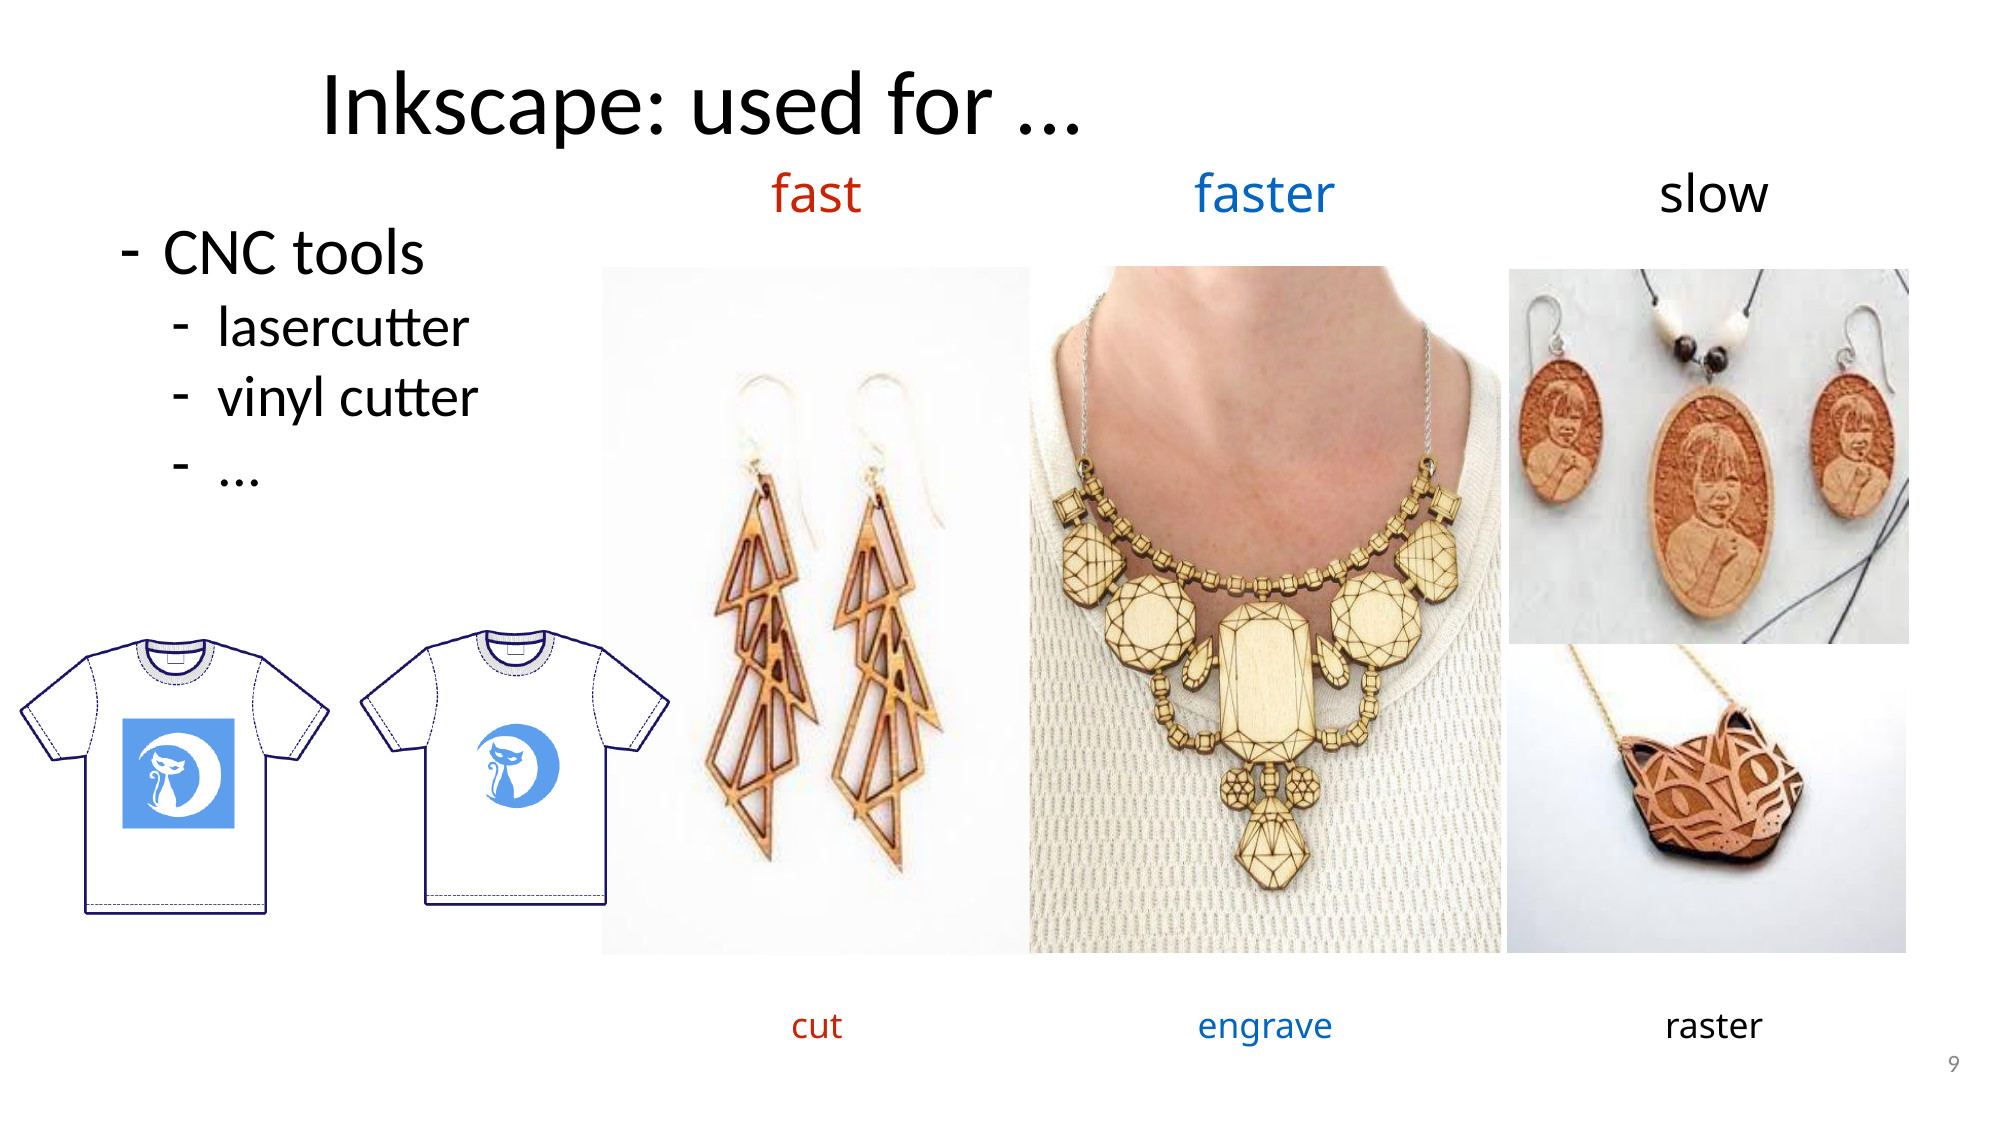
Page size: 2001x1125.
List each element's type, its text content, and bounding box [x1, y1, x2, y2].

text_box slow [1504, 147, 1925, 237]
picture [18, 627, 340, 935]
slide_number ‹#› [1868, 1032, 1975, 1092]
text_box faster [1055, 147, 1476, 237]
title Inkscape: used for ... [70, 31, 1337, 164]
text_box cut [606, 980, 1027, 1069]
picture [358, 266, 1502, 955]
text_box raster [1504, 980, 1925, 1069]
text_box fast [606, 147, 1027, 237]
picture [1506, 269, 1909, 953]
text_box engrave [1055, 980, 1476, 1069]
list CNC tools lasercutter vinyl cutter ... [96, 200, 819, 973]
